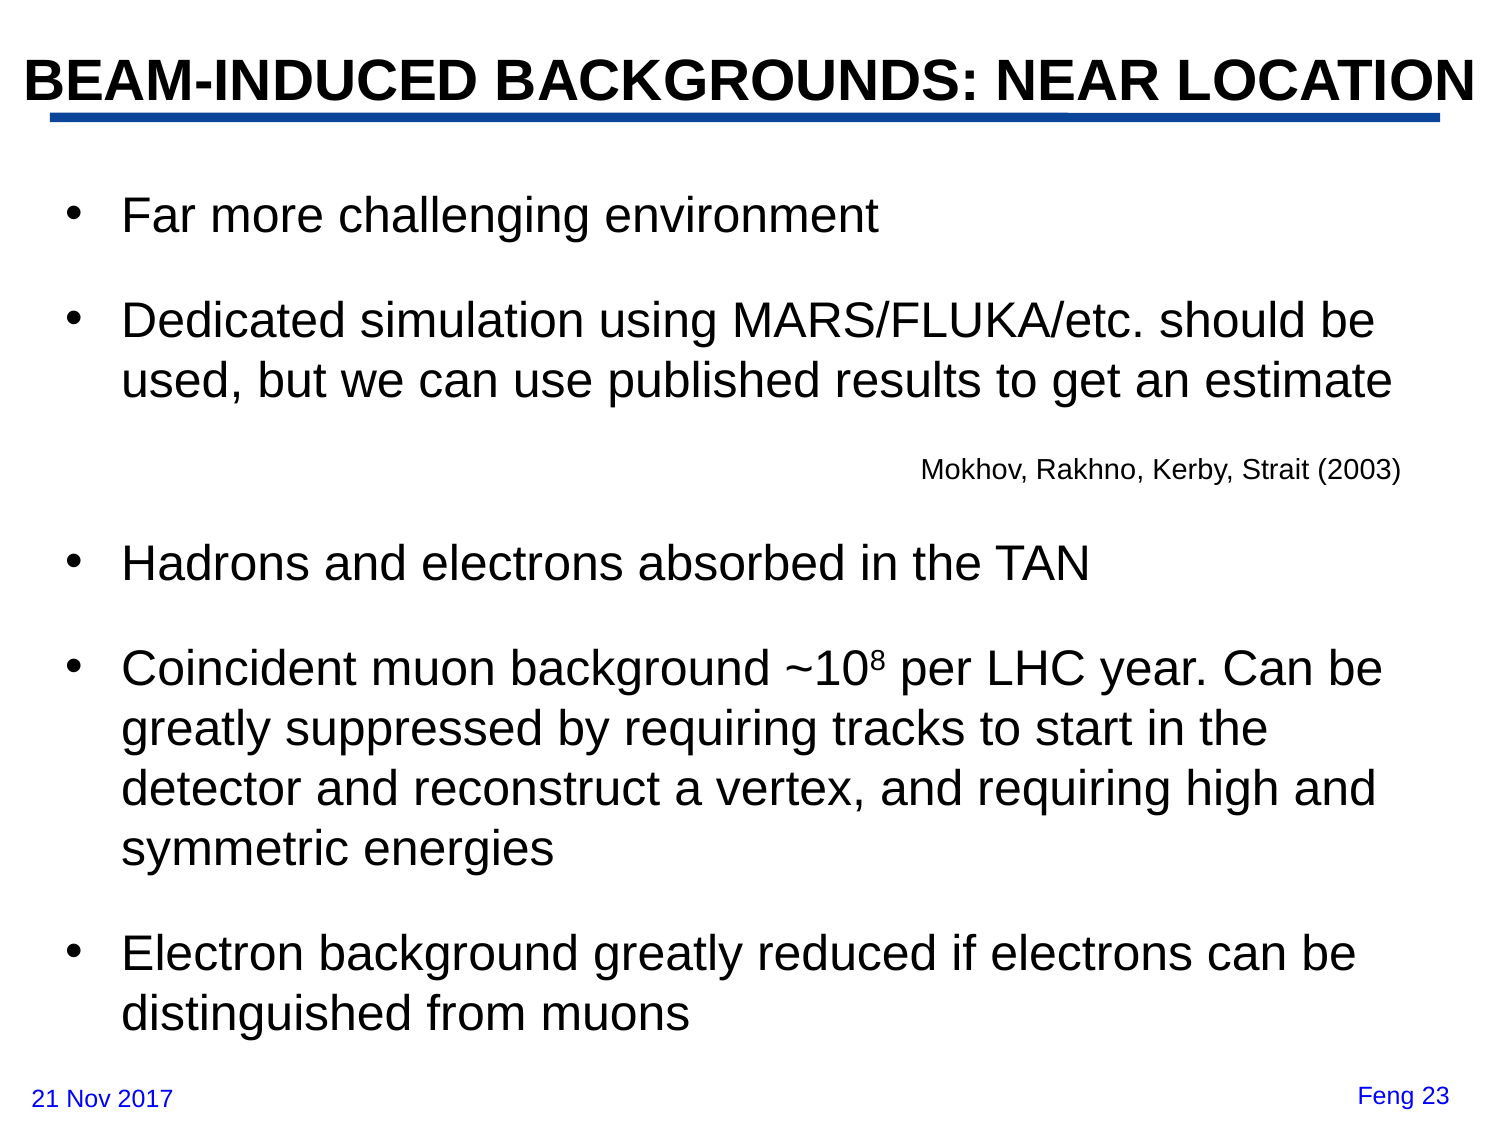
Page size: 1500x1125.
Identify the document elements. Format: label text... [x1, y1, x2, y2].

list Far more challenging environment Dedicated simulation using MARS/FLUKA/etc. should be used, but we can use published results to get an estimate Mokhov, Rakhno, Kerby, Strait (2003) Hadrons and electrons absorbed in the TAN Coincident muon background ~108 per LHC year. Can be greatly suppressed by requiring tracks to start in the detector and reconstruct a vertex, and requiring high and symmetric energies Electron background greatly reduced if electrons can be distinguished from muons [50, 174, 1418, 1050]
title BEAM-INDUCED BACKGROUNDS: NEAR LOCATION [0, 17, 1500, 138]
